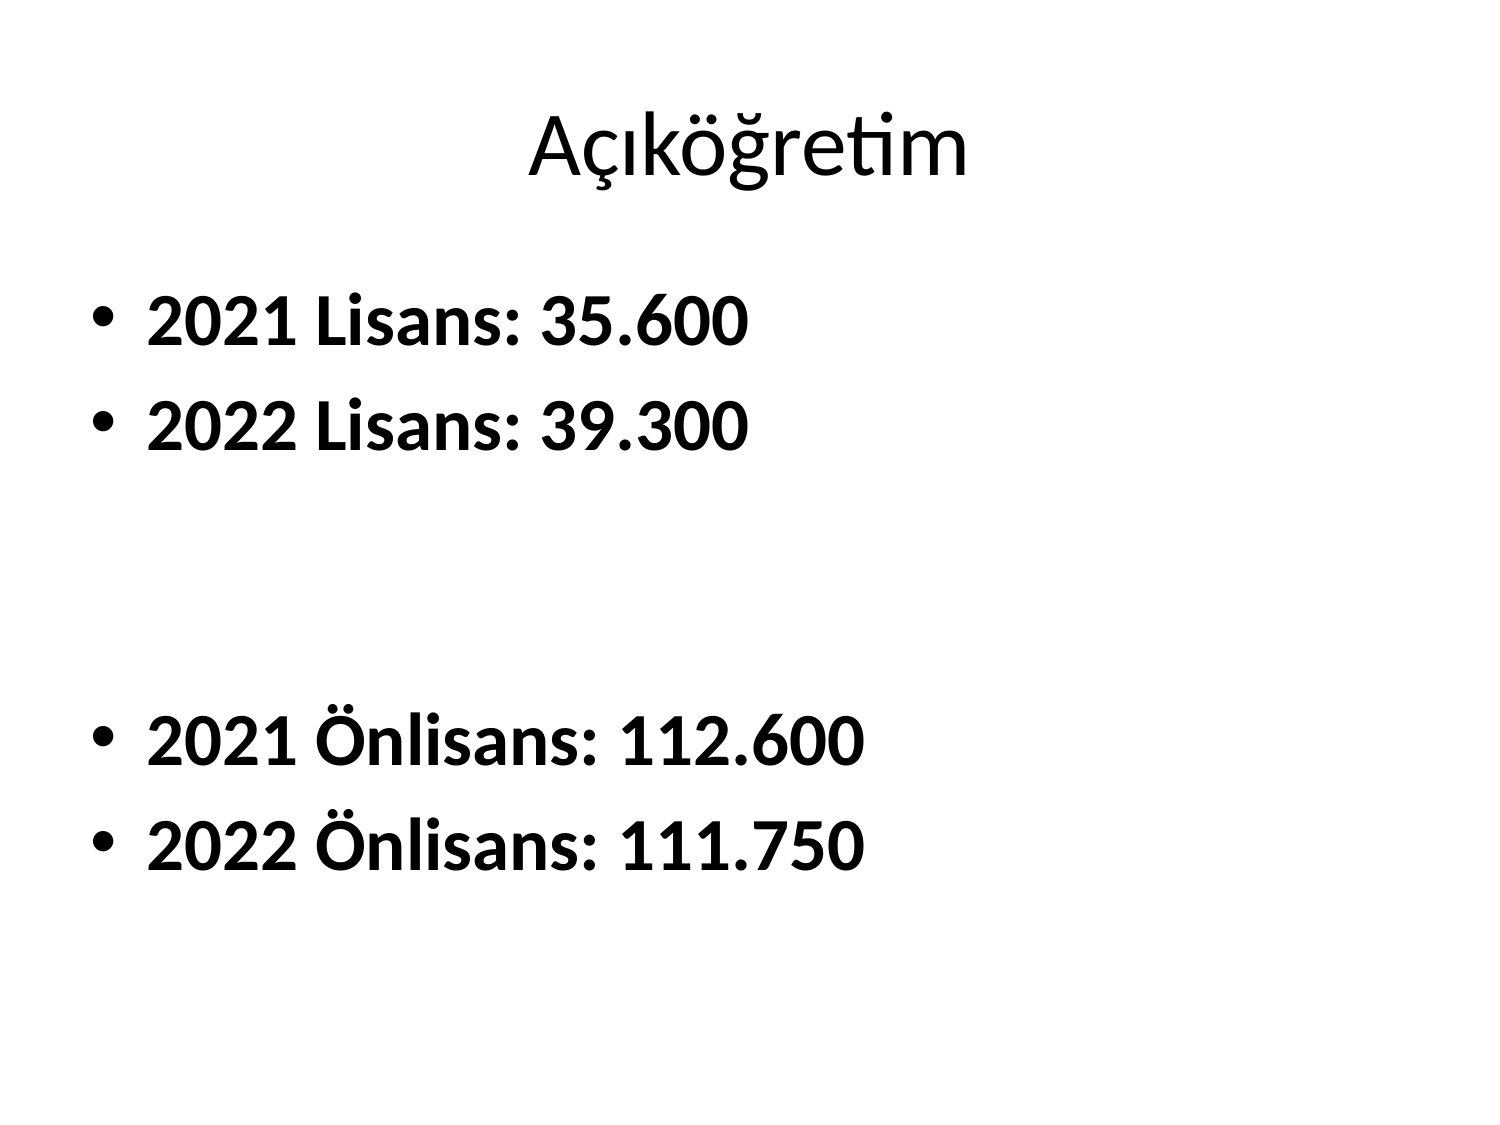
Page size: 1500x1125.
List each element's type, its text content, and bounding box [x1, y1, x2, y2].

list 2021 Lisans: 35.600 2022 Lisans: 39.300 2021 Önlisans: 112.600 2022 Önlisans: 111.750 [75, 262, 1425, 1005]
title Açıköğretim [75, 45, 1425, 233]
